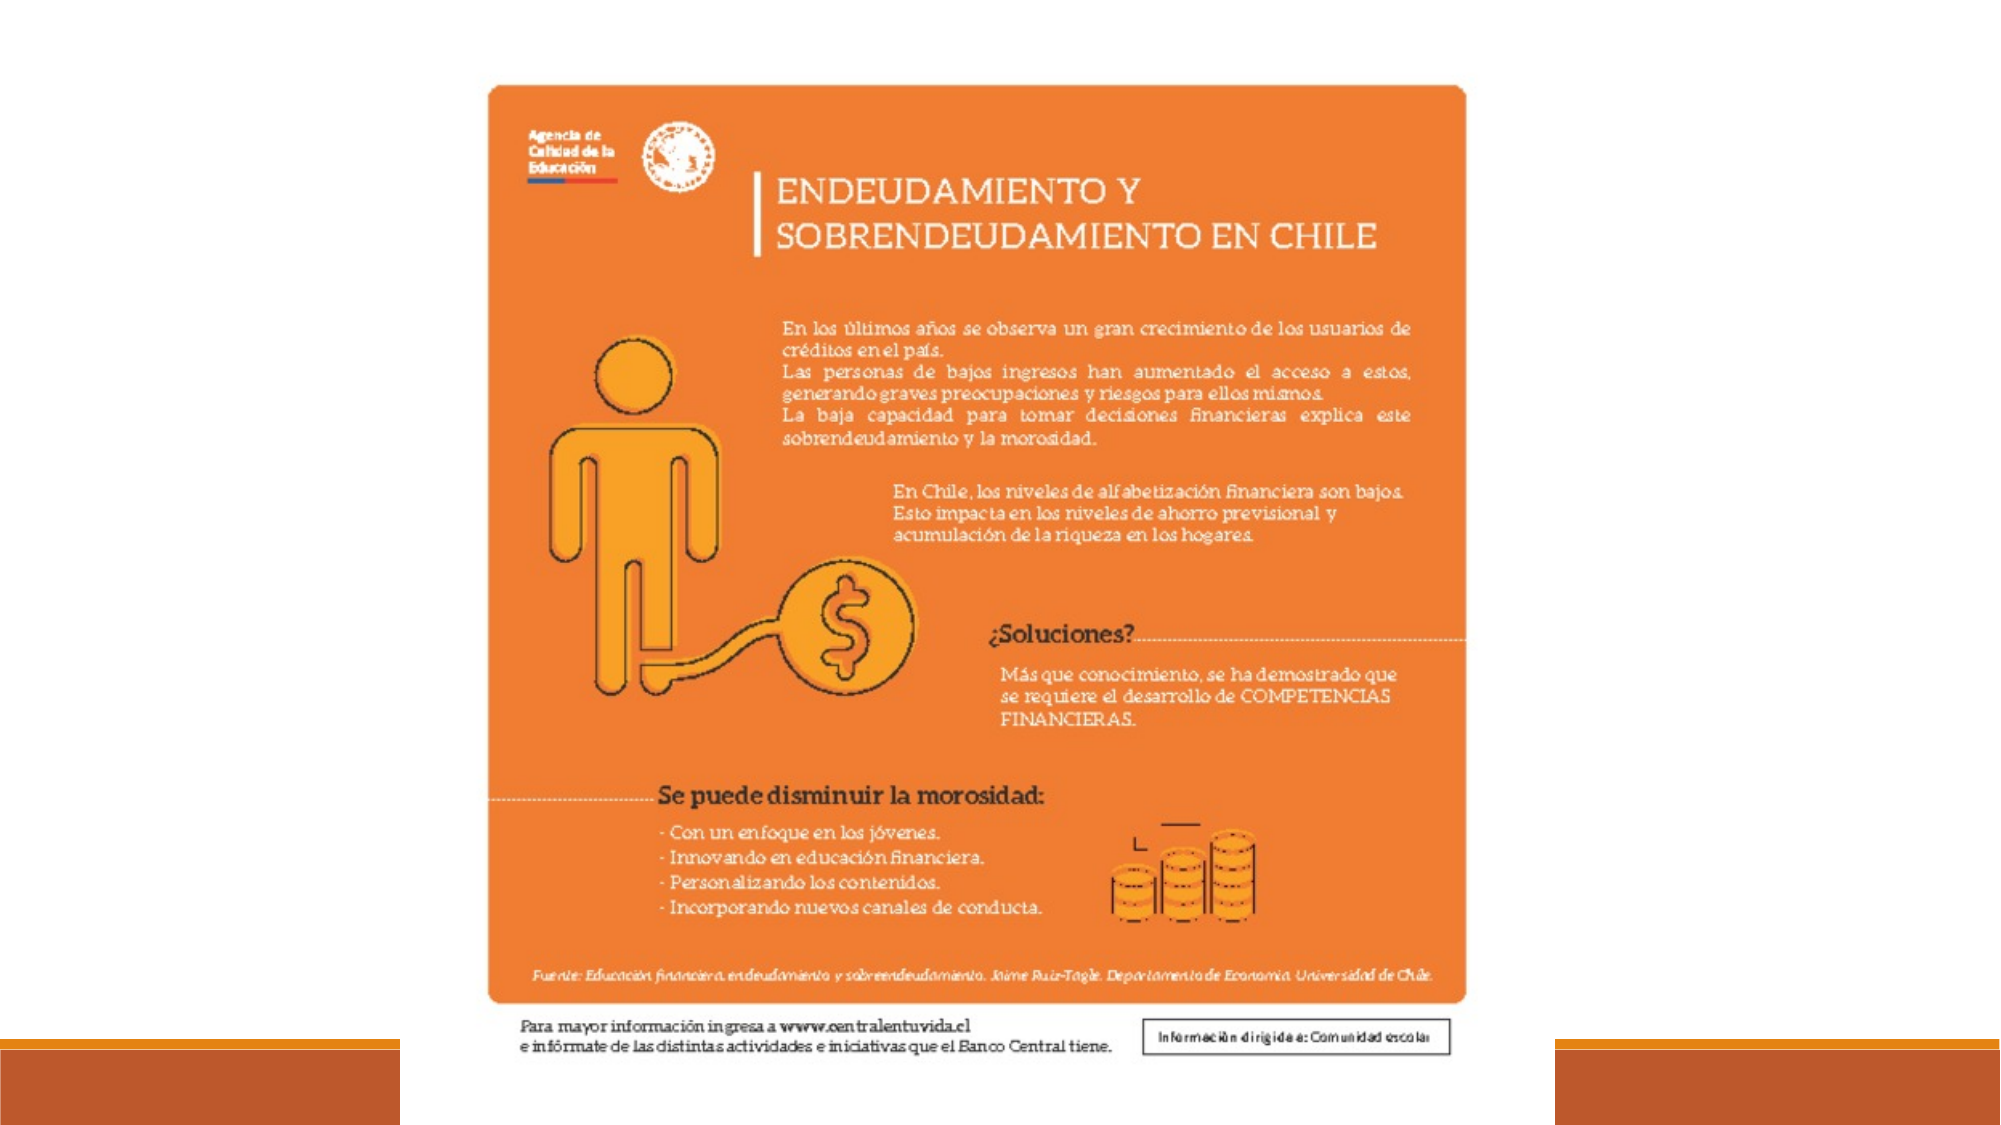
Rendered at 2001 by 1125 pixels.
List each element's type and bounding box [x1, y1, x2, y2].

picture [399, 0, 1556, 1125]
